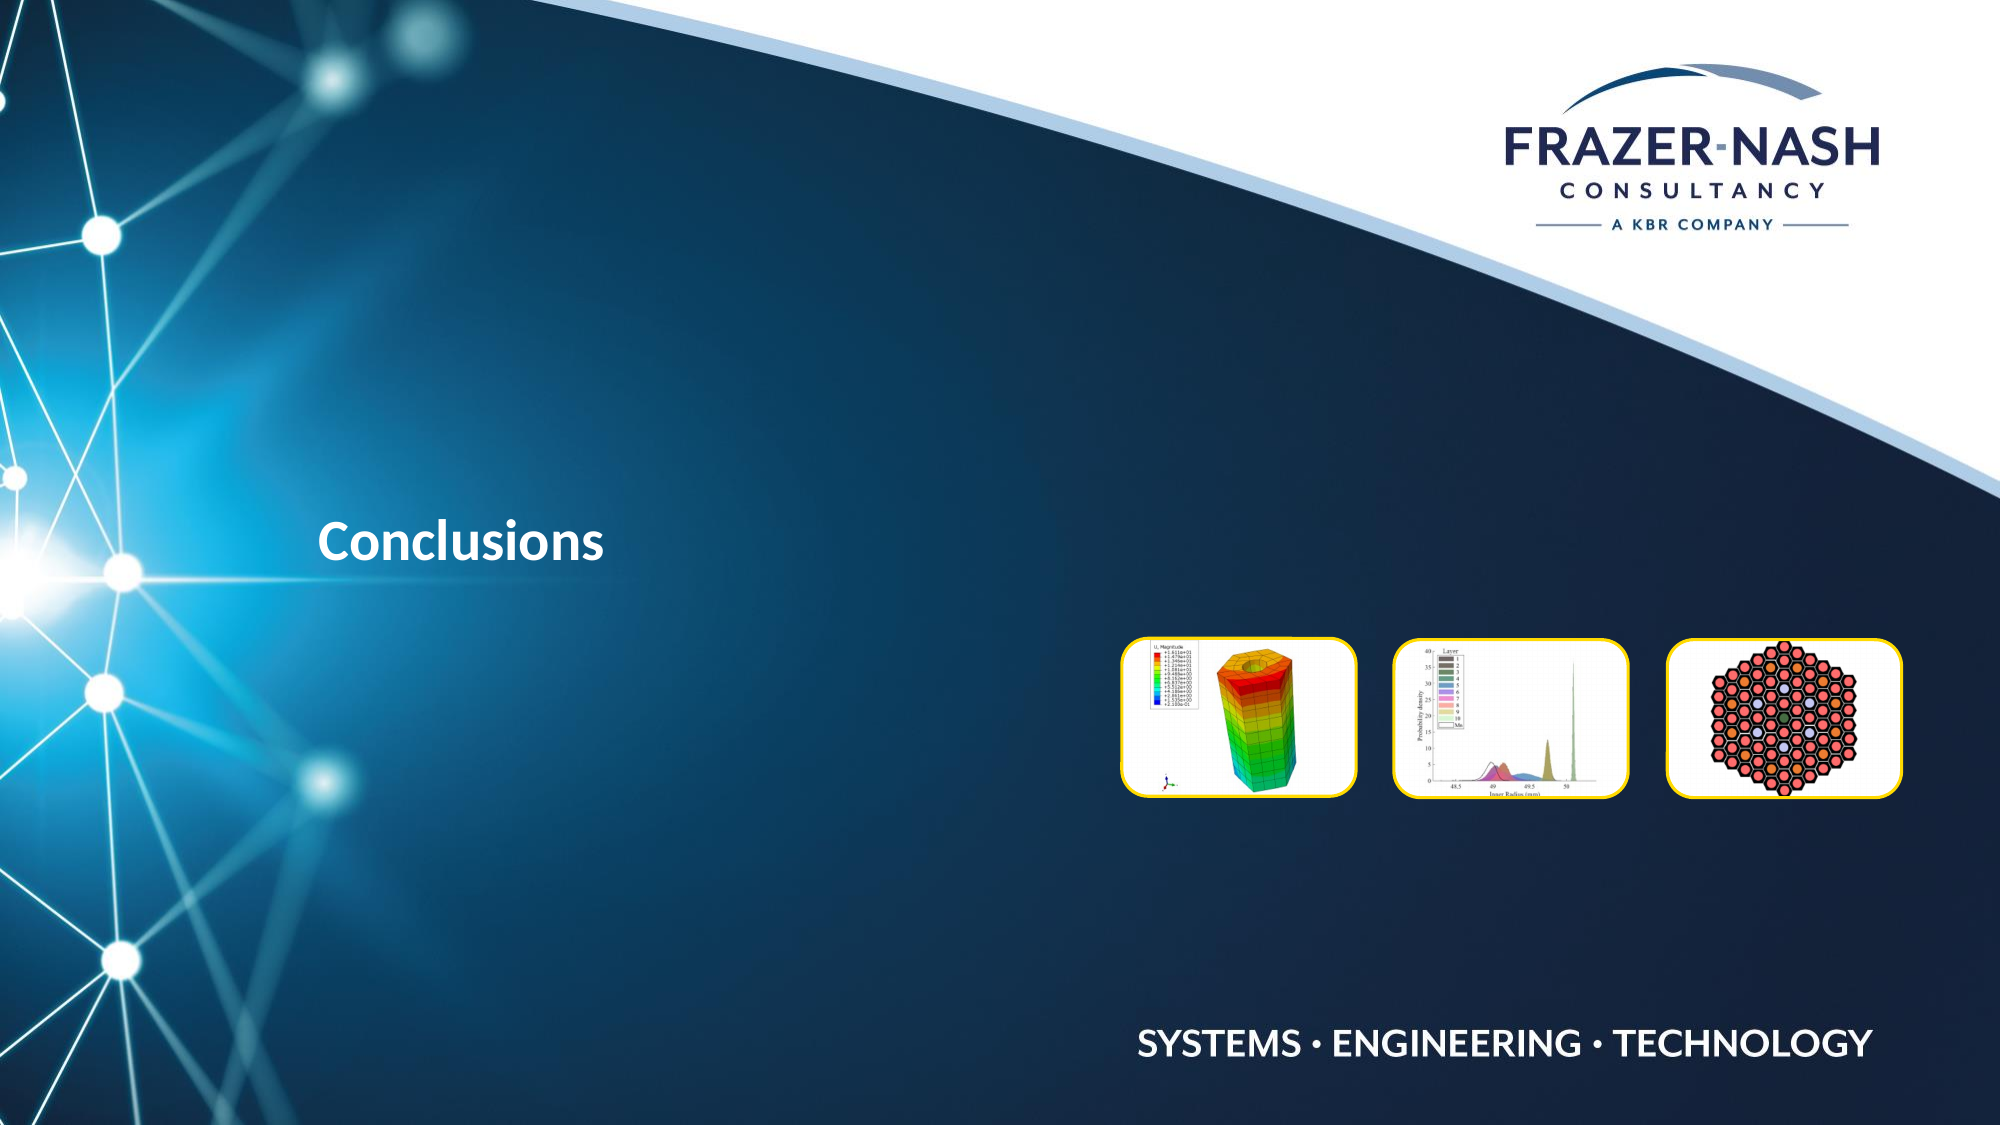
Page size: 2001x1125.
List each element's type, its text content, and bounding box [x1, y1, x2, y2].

picture [0, 756, 14, 767]
title Conclusions [303, 504, 1901, 581]
picture [0, 0, 2000, 1125]
